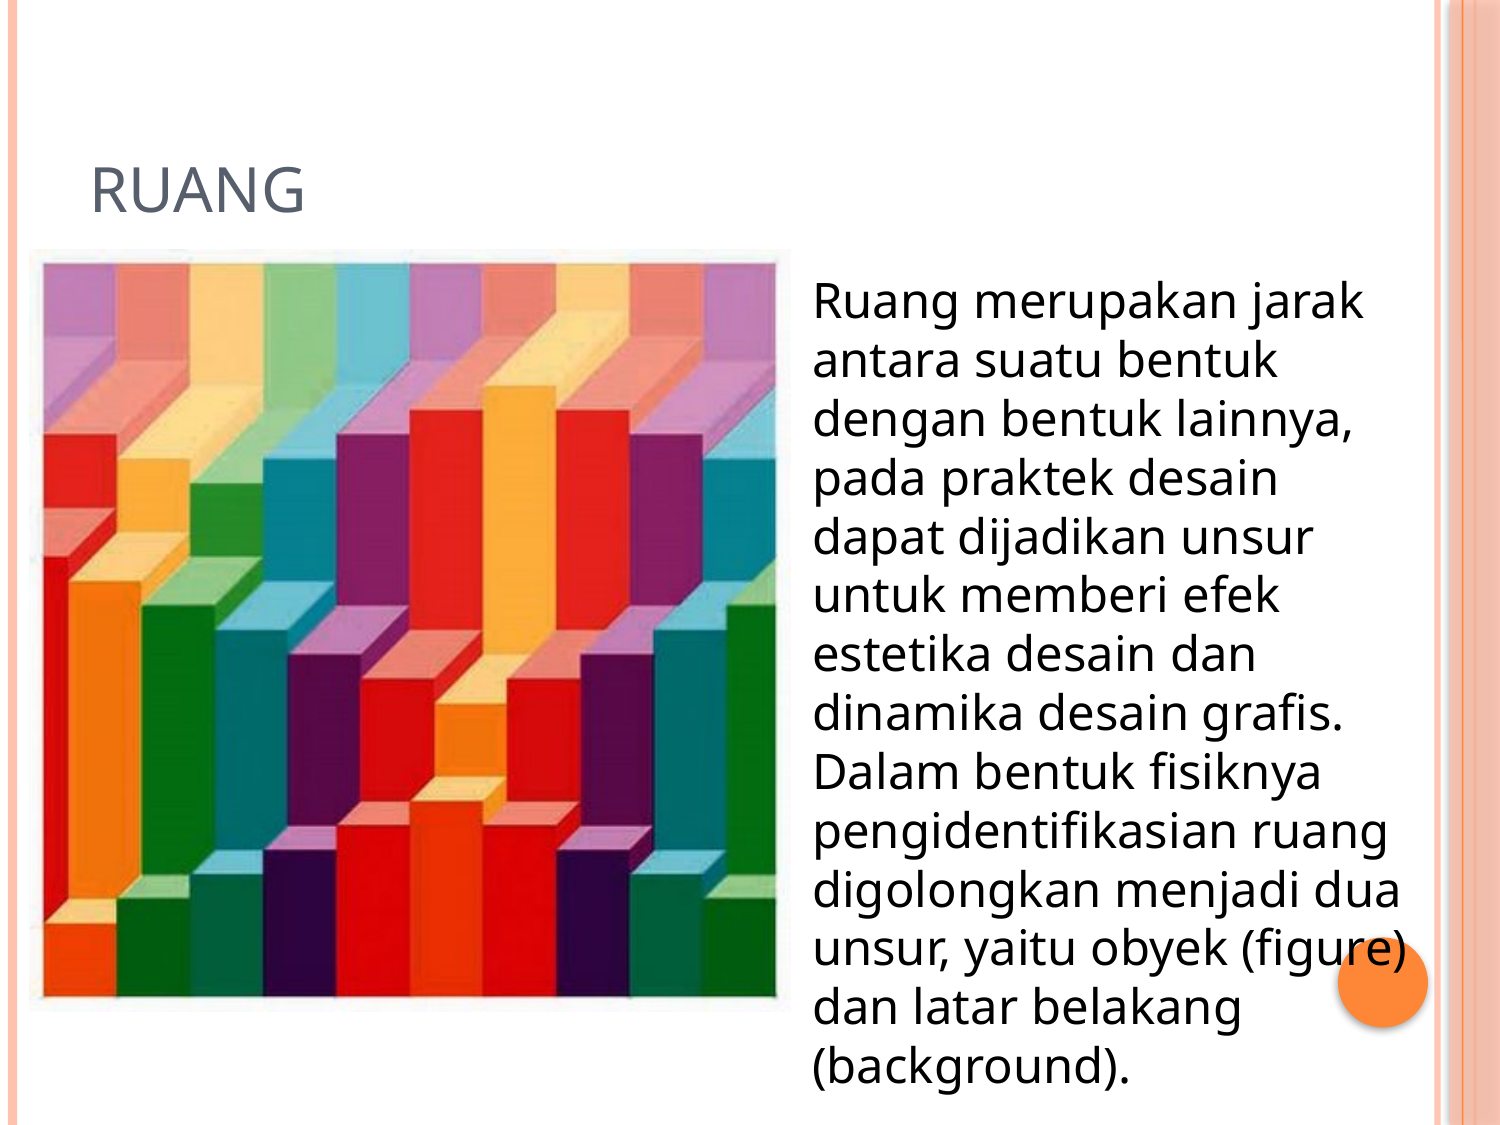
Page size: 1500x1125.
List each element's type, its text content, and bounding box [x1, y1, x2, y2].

list Ruang merupakan jarak antara suatu bentuk dengan bentuk lainnya, pada praktek desain dapat dijadikan unsur untuk memberi efek estetika desain dan dinamika desain grafis. Dalam bentuk fisiknya pengidentifikasian ruang digolongkan menjadi dua unsur, yaitu obyek (figure) dan latar belakang (background). [797, 262, 1425, 1106]
title RUANG [75, 45, 1300, 233]
picture [28, 249, 792, 1012]
